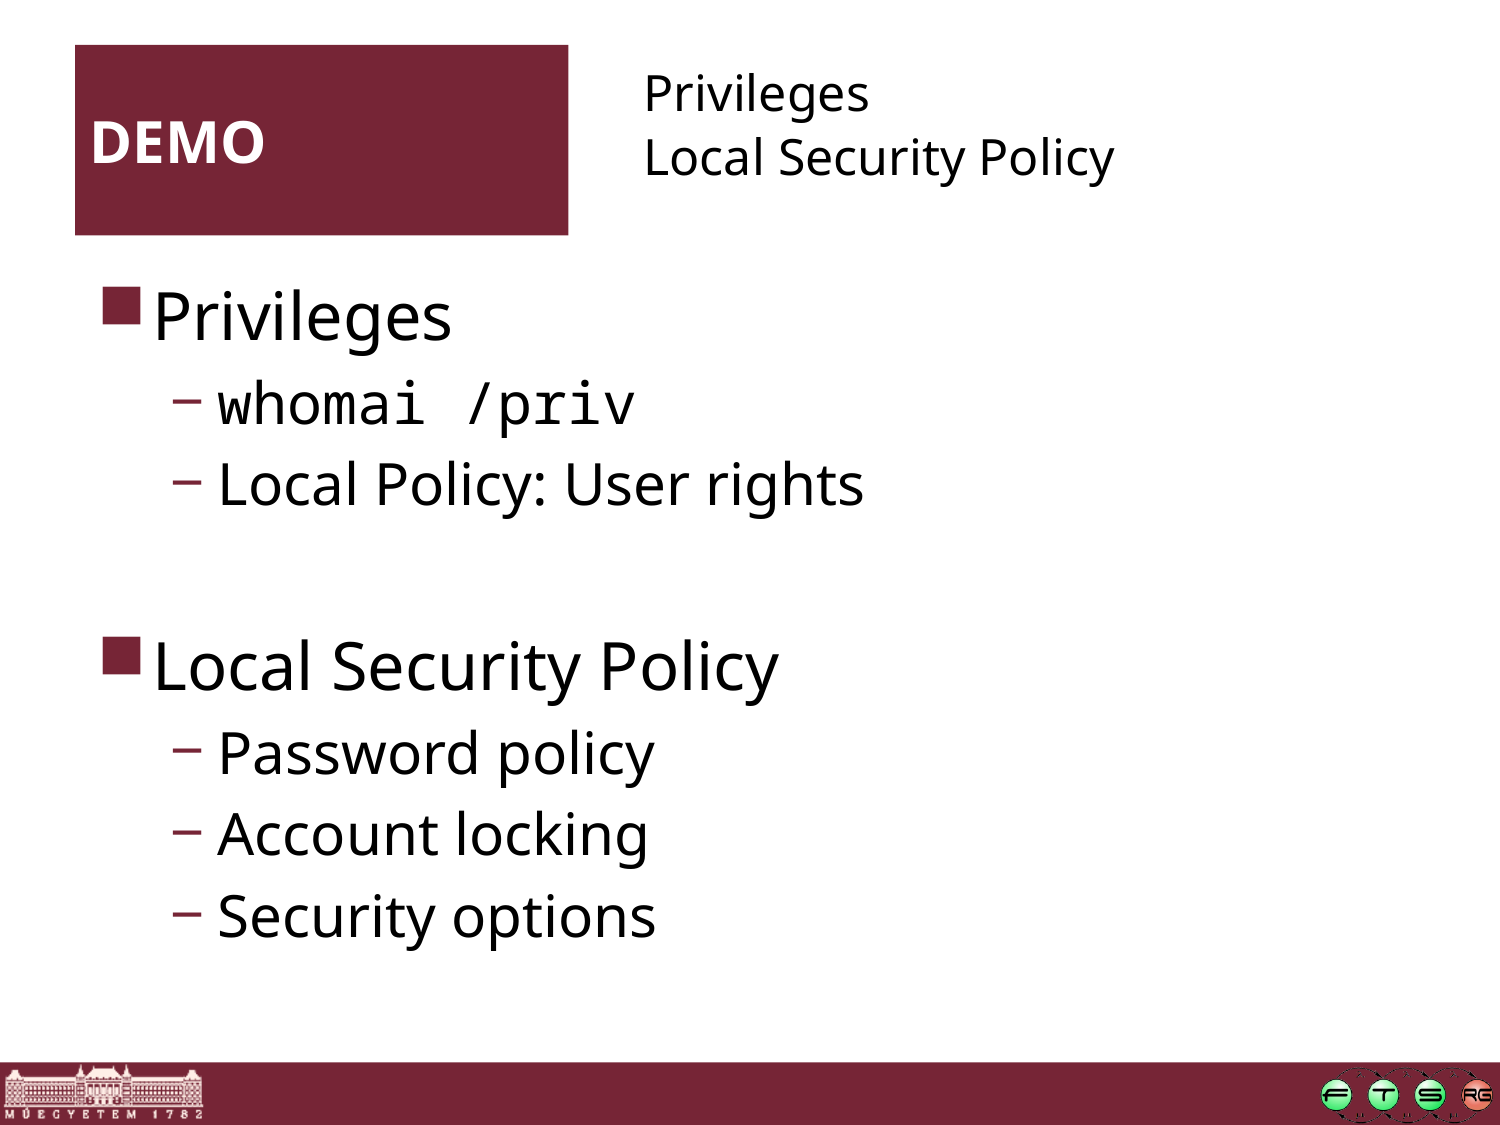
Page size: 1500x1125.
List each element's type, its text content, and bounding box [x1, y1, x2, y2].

picture [0, 1063, 209, 1123]
list Privileges Local Security Policy [628, 60, 1399, 207]
picture [1318, 1065, 1494, 1125]
title DEMO [74, 44, 569, 236]
list Privileges whomai /priv Local Policy: User rights Local Security Policy Password policy Account locking Security options [80, 266, 1444, 1037]
